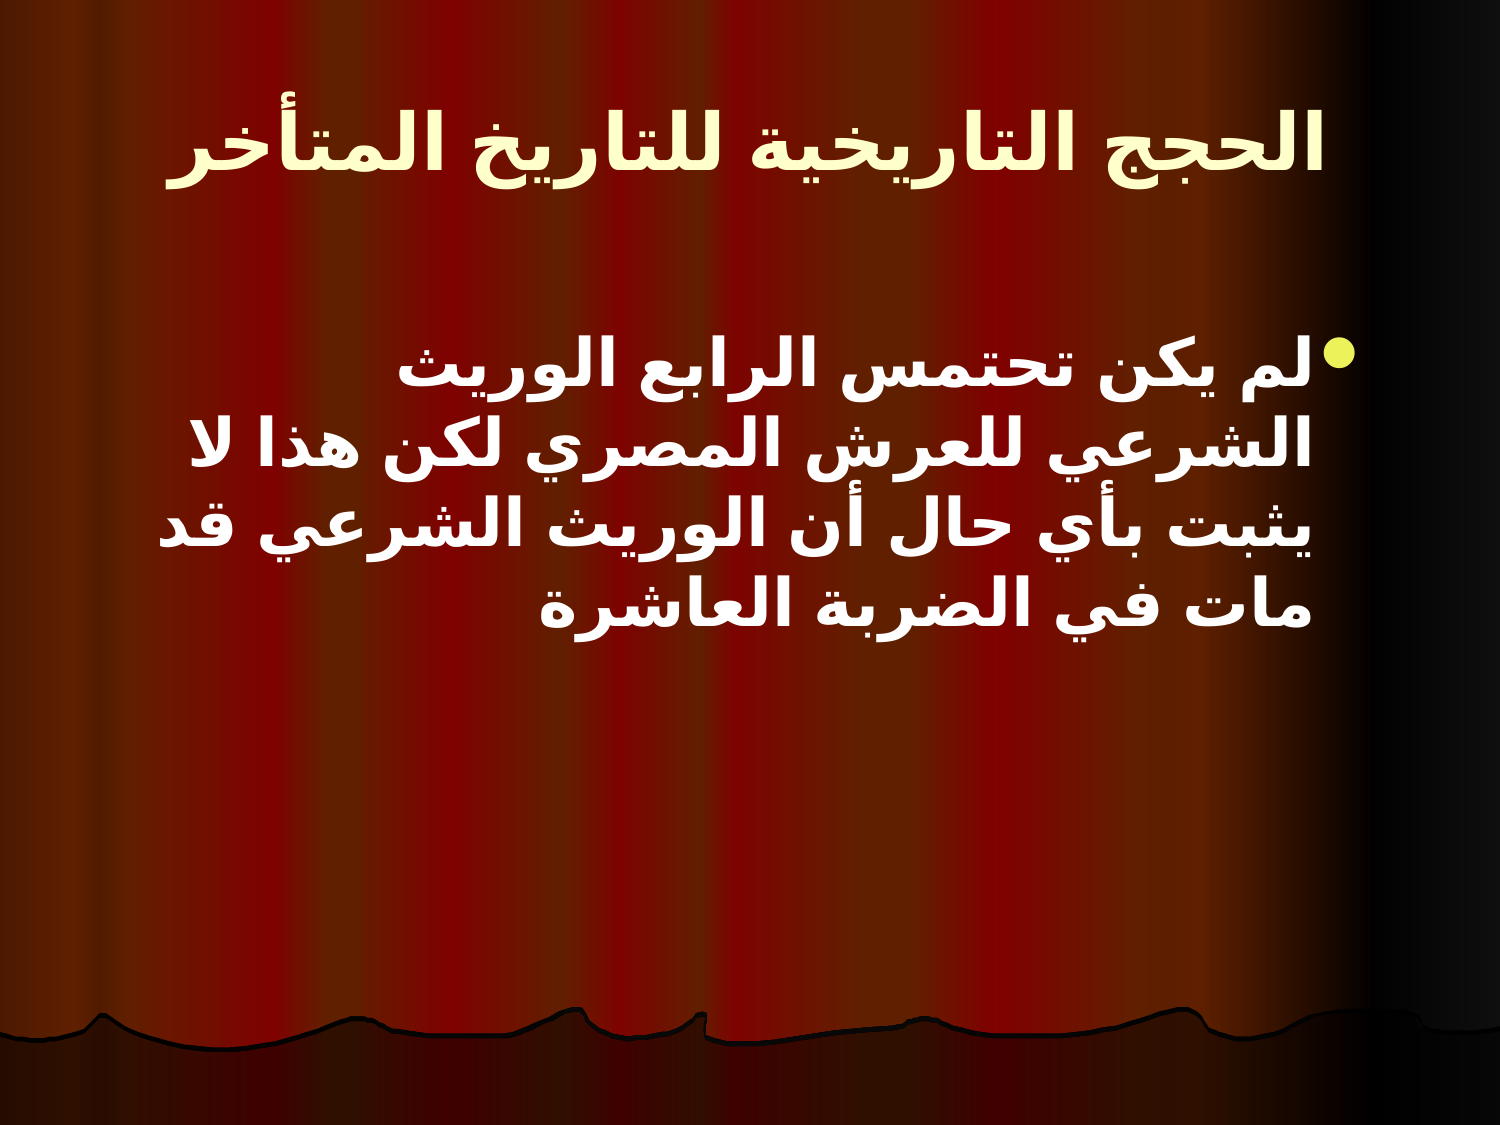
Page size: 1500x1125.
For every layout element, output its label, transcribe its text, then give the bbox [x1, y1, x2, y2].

text_box لم يكن تحتمس الرابع الوريث الشرعي للعرش المصري لكن هذا لا يثبت بأي حال أن الوريث الشرعي قد مات في الضربة العاشرة [112, 312, 1388, 650]
title الحجج التاريخية للتاريخ المتأخر [0, 45, 1500, 233]
